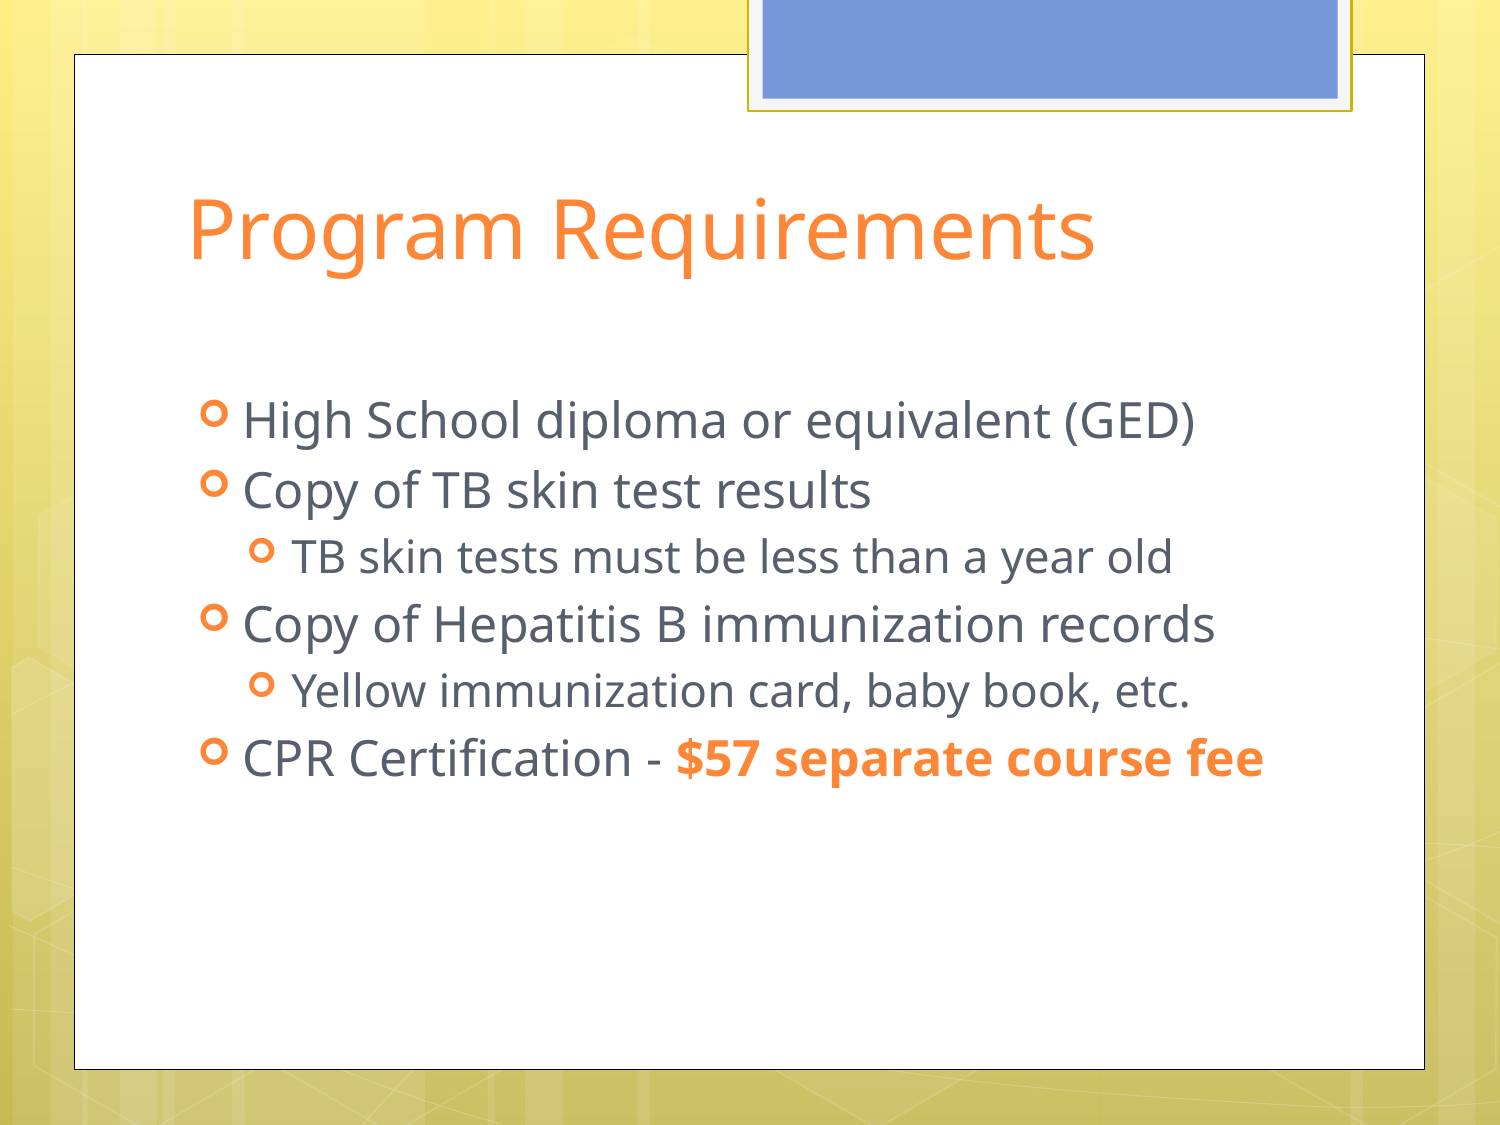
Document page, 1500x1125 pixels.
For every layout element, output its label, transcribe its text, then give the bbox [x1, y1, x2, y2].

title Program Requirements [171, 168, 1324, 357]
list High School diploma or equivalent (GED) Copy of TB skin test results TB skin tests must be less than a year old Copy of Hepatitis B immunization records Yellow immunization card, baby book, etc. CPR Certification - $57 separate course fee [171, 381, 1283, 957]
